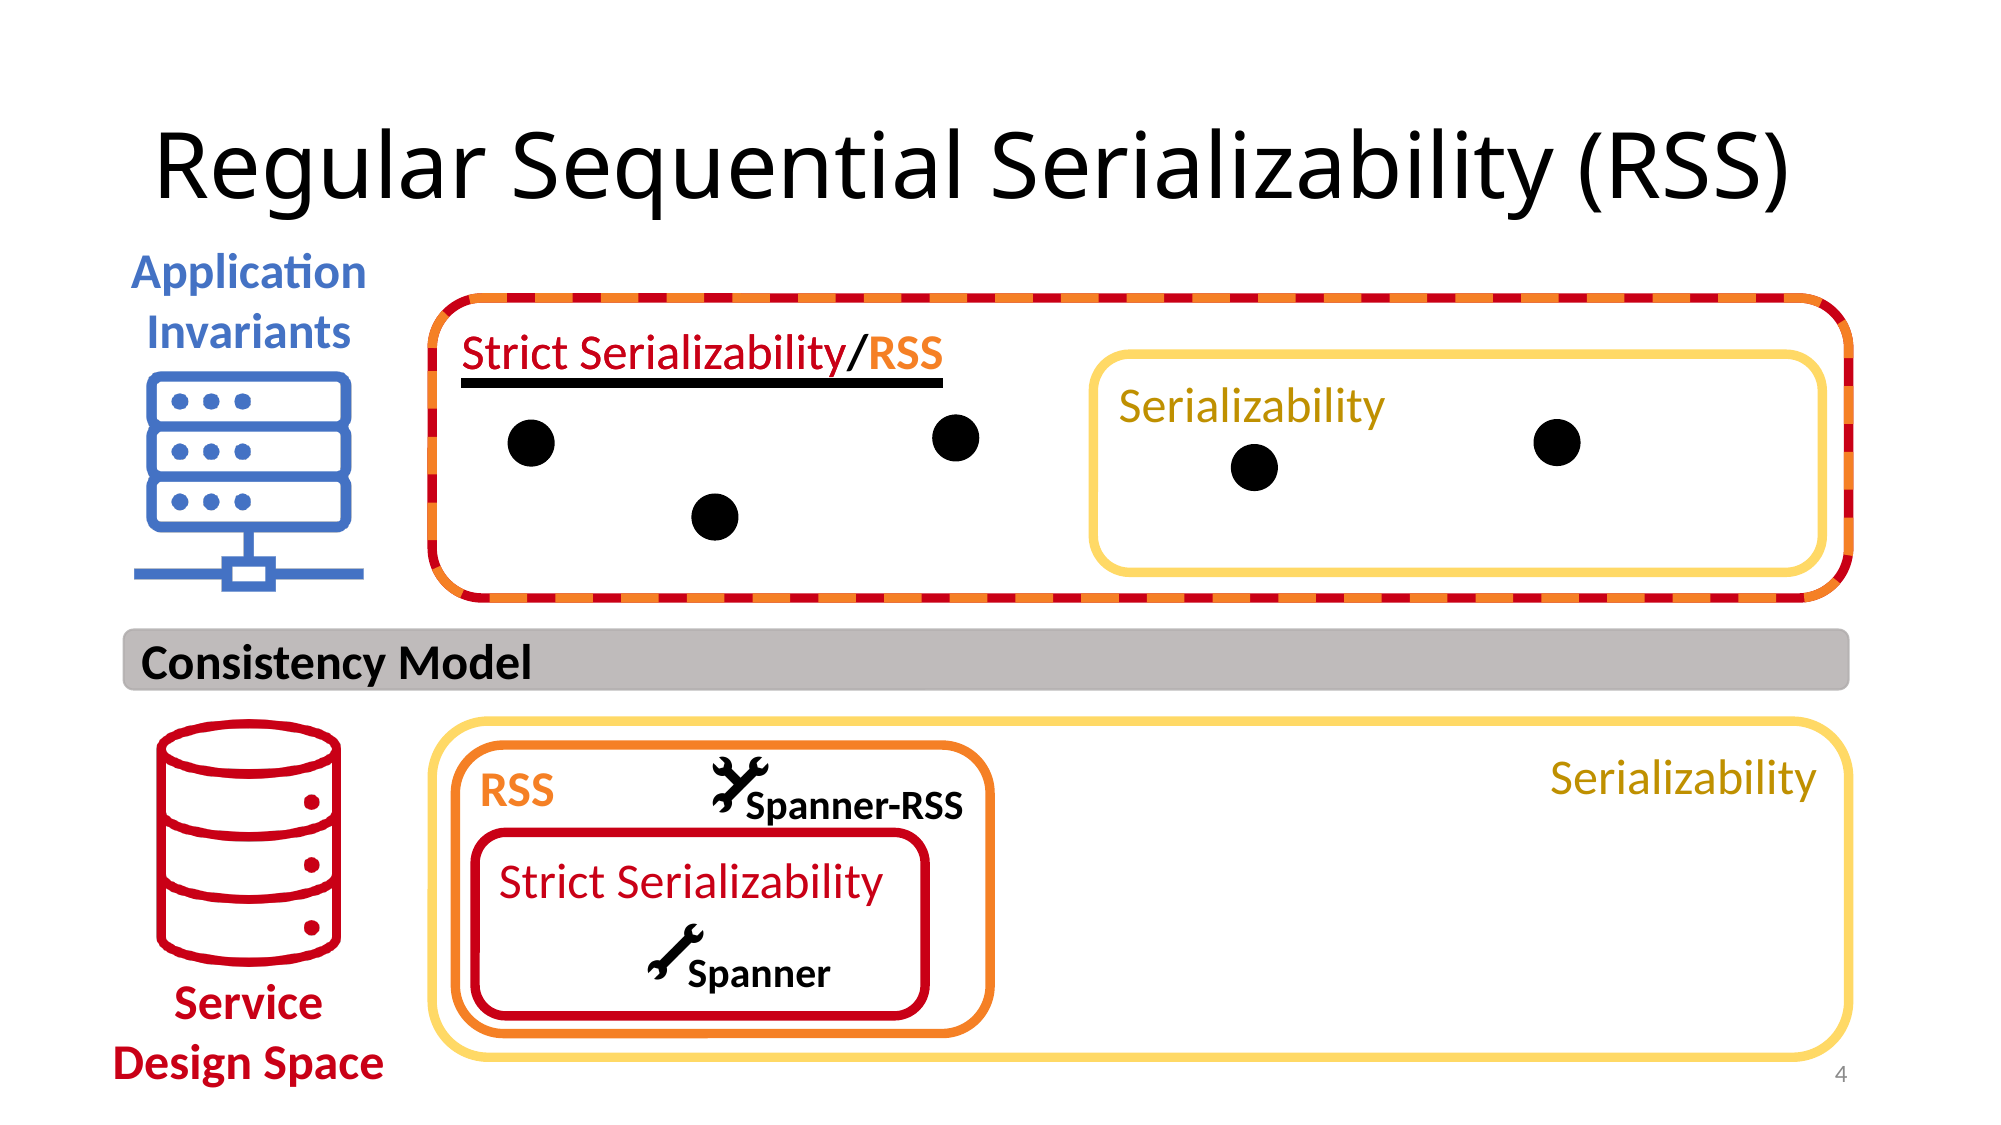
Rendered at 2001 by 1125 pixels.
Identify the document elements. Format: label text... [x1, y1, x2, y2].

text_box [710, 754, 982, 836]
slide_number 4 [1412, 1042, 1863, 1103]
text_box [932, 414, 980, 462]
text_box Serializability [431, 720, 1850, 1059]
text_box [507, 419, 555, 467]
picture [98, 689, 399, 990]
text_box [1230, 444, 1278, 492]
text_box [461, 378, 943, 388]
title Regular Sequential Serializability (RSS) [137, 59, 1863, 278]
text_box Consistency Model [122, 628, 1850, 691]
text_box Strict Serializability/RSS [431, 296, 1850, 600]
text_box [691, 493, 739, 541]
picture [98, 329, 399, 630]
text_box Serializability [1092, 353, 1824, 574]
text_box Application Invariants [115, 231, 382, 329]
text_box Service Design Space [97, 962, 400, 1098]
text_box [1533, 419, 1581, 467]
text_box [455, 745, 991, 1034]
